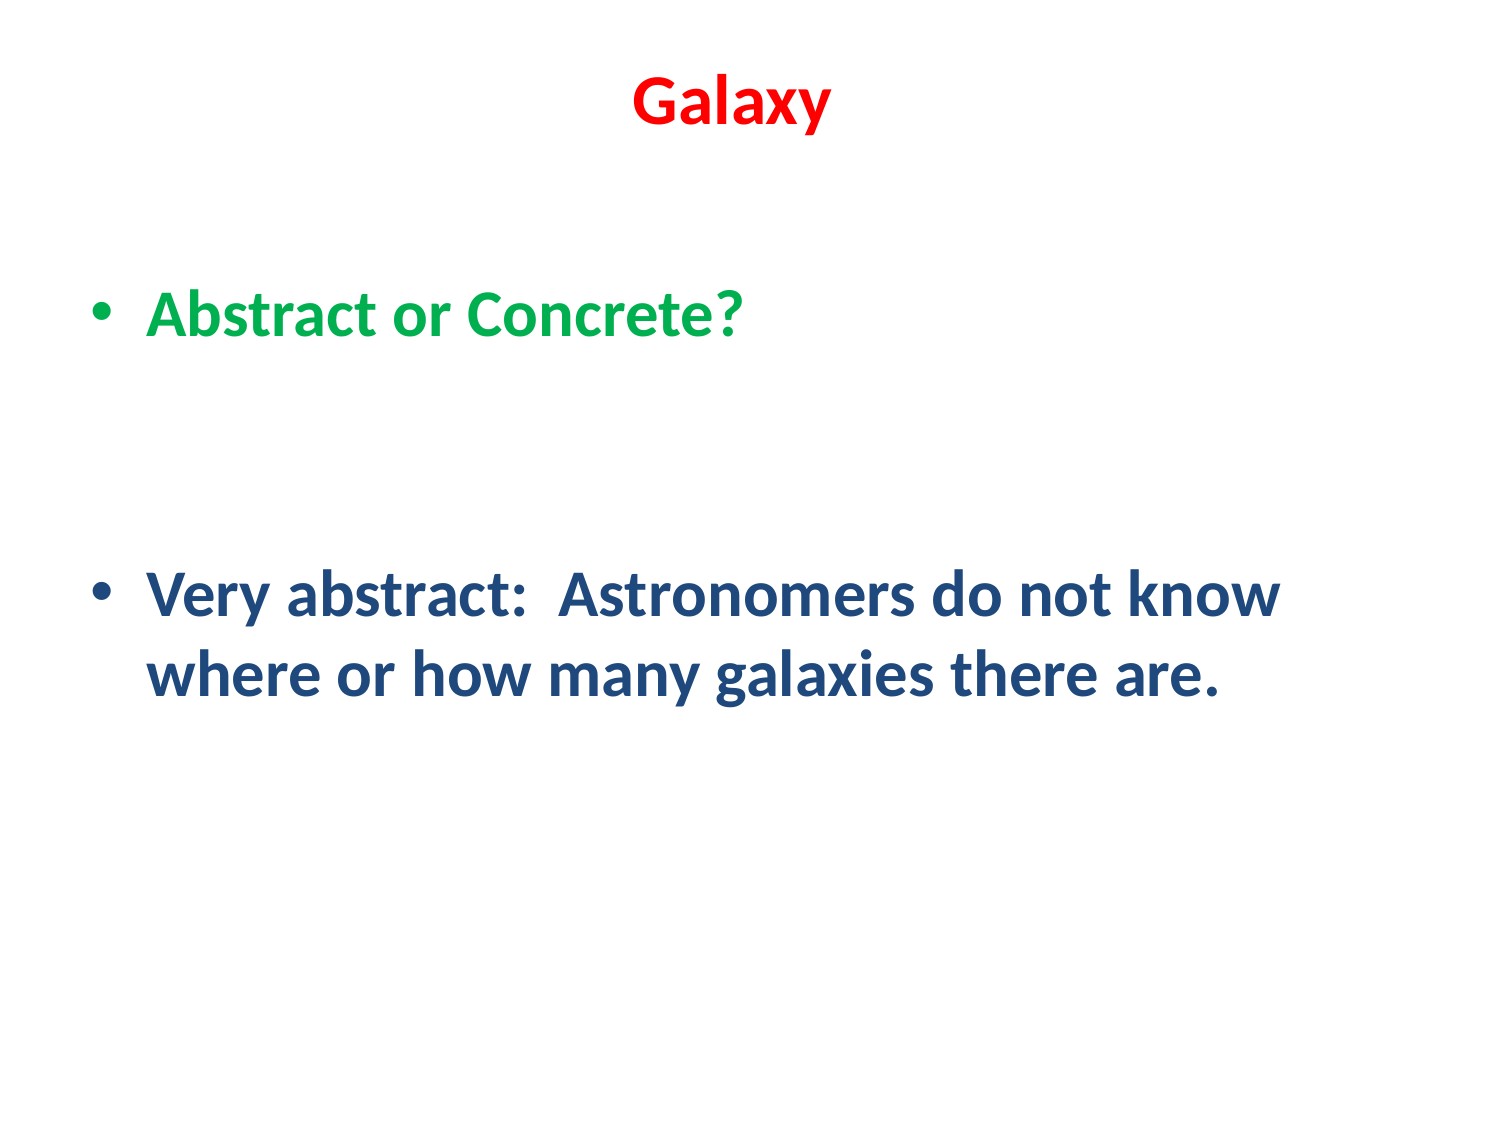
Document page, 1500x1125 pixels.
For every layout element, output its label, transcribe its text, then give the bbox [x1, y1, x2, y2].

title Galaxy [75, 45, 1425, 233]
list Abstract or Concrete? Very abstract: Astronomers do not know where or how many galaxies there are. [75, 262, 1425, 1005]
